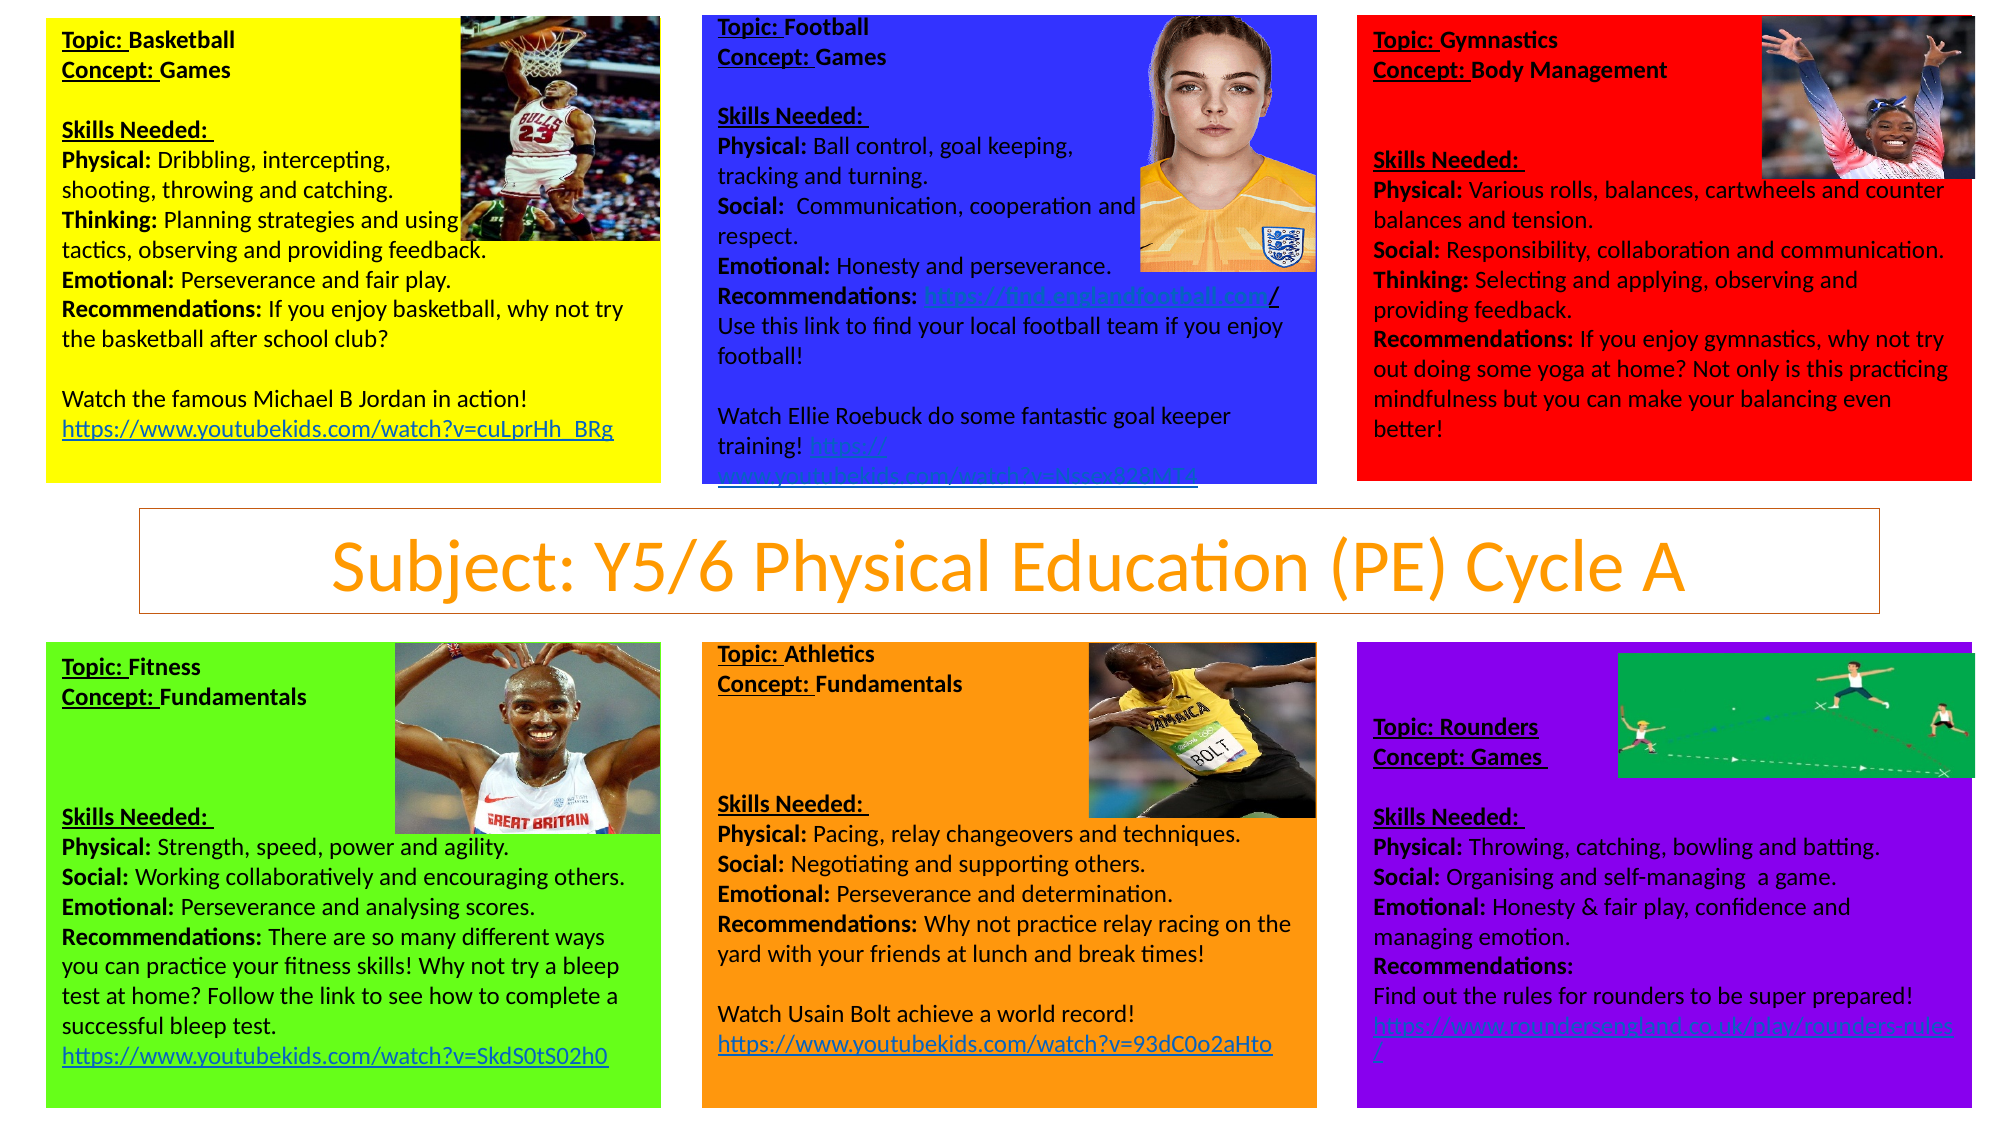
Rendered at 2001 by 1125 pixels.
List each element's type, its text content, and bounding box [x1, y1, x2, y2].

picture [1617, 653, 1976, 778]
text_box Topic: Athletics Concept: Fundamentals Skills Needed: Physical: Pacing, relay changeovers and techniques. Social: Negotiating and supporting others. Emotional: Perseverance and determination. Recommendations: Why not practice relay racing on the yard with your friends at lunch and break times! Watch Usain Bolt achieve a world record! https://www.youtubekids.com/watch?v=93dC0o2aHto [702, 642, 1317, 1108]
text_box Topic: Rounders Concept: Games Skills Needed: Physical: Throwing, catching, bowling and batting. Social: Organising and self-managing a game. Emotional: Honesty & fair play, confidence and managing emotion. Recommendations: Find out the rules for rounders to be super prepared! https://www.roundersengland.co.uk/play/rounders-rules/ [1357, 642, 1972, 1108]
text_box Topic: Basketball Concept: Games Skills Needed: Physical: Dribbling, intercepting, shooting, throwing and catching. Thinking: Planning strategies and using tactics, observing and providing feedback. Emotional: Perseverance and fair play. Recommendations: If you enjoy basketball, why not try the basketball after school club? Watch the famous Michael B Jordan in action! https://www.youtubekids.com/watch?v=cuLprHh_BRg [46, 18, 661, 483]
picture [1088, 643, 1316, 818]
text_box Topic: Fitness Concept: Fundamentals Skills Needed: Physical: Strength, speed, power and agility. Social: Working collaboratively and encouraging others. Emotional: Perseverance and analysing scores. Recommendations: There are so many different ways you can practice your fitness skills! Why not try a bleep test at home? Follow the link to see how to complete a successful bleep test. https://www.youtubekids.com/watch?v=SkdS0tS02h0 [46, 642, 661, 1108]
picture [1761, 16, 1976, 179]
picture [1140, 16, 1316, 272]
picture [460, 16, 660, 241]
text_box Subject: Y5/6 Physical Education (PE) Cycle A [139, 508, 1880, 614]
text_box Topic: Football Concept: Games Skills Needed: Physical: Ball control, goal keeping, tracking and turning. Social: Communication, cooperation and respect. Emotional: Honesty and perseverance. Recommendations: https://find.englandfootball.com/ Use this link to find your local football team if you enjoy football! Watch Ellie Roebuck do some fantastic goal keeper training! https://www.youtubekids.com/watch?v=Nssex828MT4 [702, 15, 1317, 484]
picture [395, 643, 660, 834]
text_box Topic: Gymnastics Concept: Body Management Skills Needed: Physical: Various rolls, balances, cartwheels and counter balances and tension. Social: Responsibility, collaboration and communication. Thinking: Selecting and applying, observing and providing feedback. Recommendations: If you enjoy gymnastics, why not try out doing some yoga at home? Not only is this practicing mindfulness but you can make your balancing even better! [1357, 15, 1972, 481]
